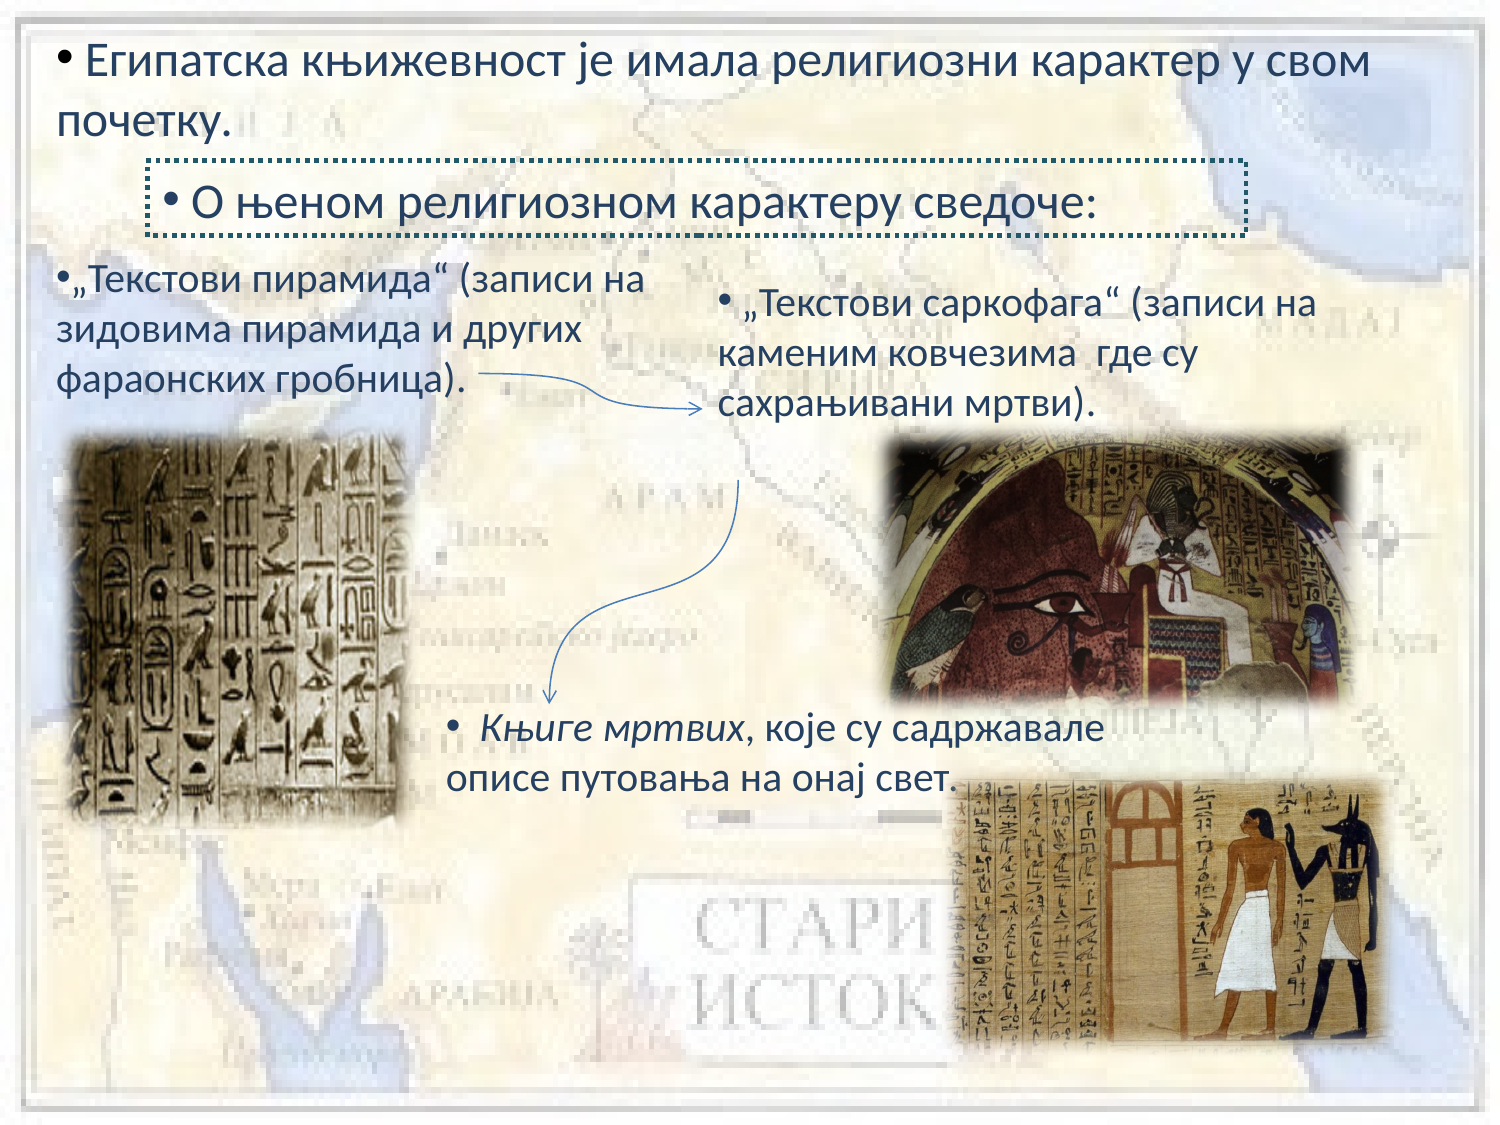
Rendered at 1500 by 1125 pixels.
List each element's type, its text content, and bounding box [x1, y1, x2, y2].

text_box „Текстови саркофага“ (записи на каменим ковчезима где су сахрањивани мртви). [702, 267, 1412, 432]
text_box Египатска књижевност је имала религиозни карактер у свом почетку. [41, 19, 1436, 154]
text_box Књиге мртвих, које су садржавале описе путовања на онај свет. [431, 692, 962, 808]
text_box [531, 497, 757, 687]
text_box О њеном религиозном карактеру сведоче: [147, 160, 1247, 236]
picture [52, 420, 420, 835]
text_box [477, 373, 703, 410]
picture [897, 320, 1400, 1059]
text_box „Текстови пирамида“ (записи на зидовима пирамида и других фараонских гробница). [41, 243, 668, 409]
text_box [1269, 444, 1342, 695]
